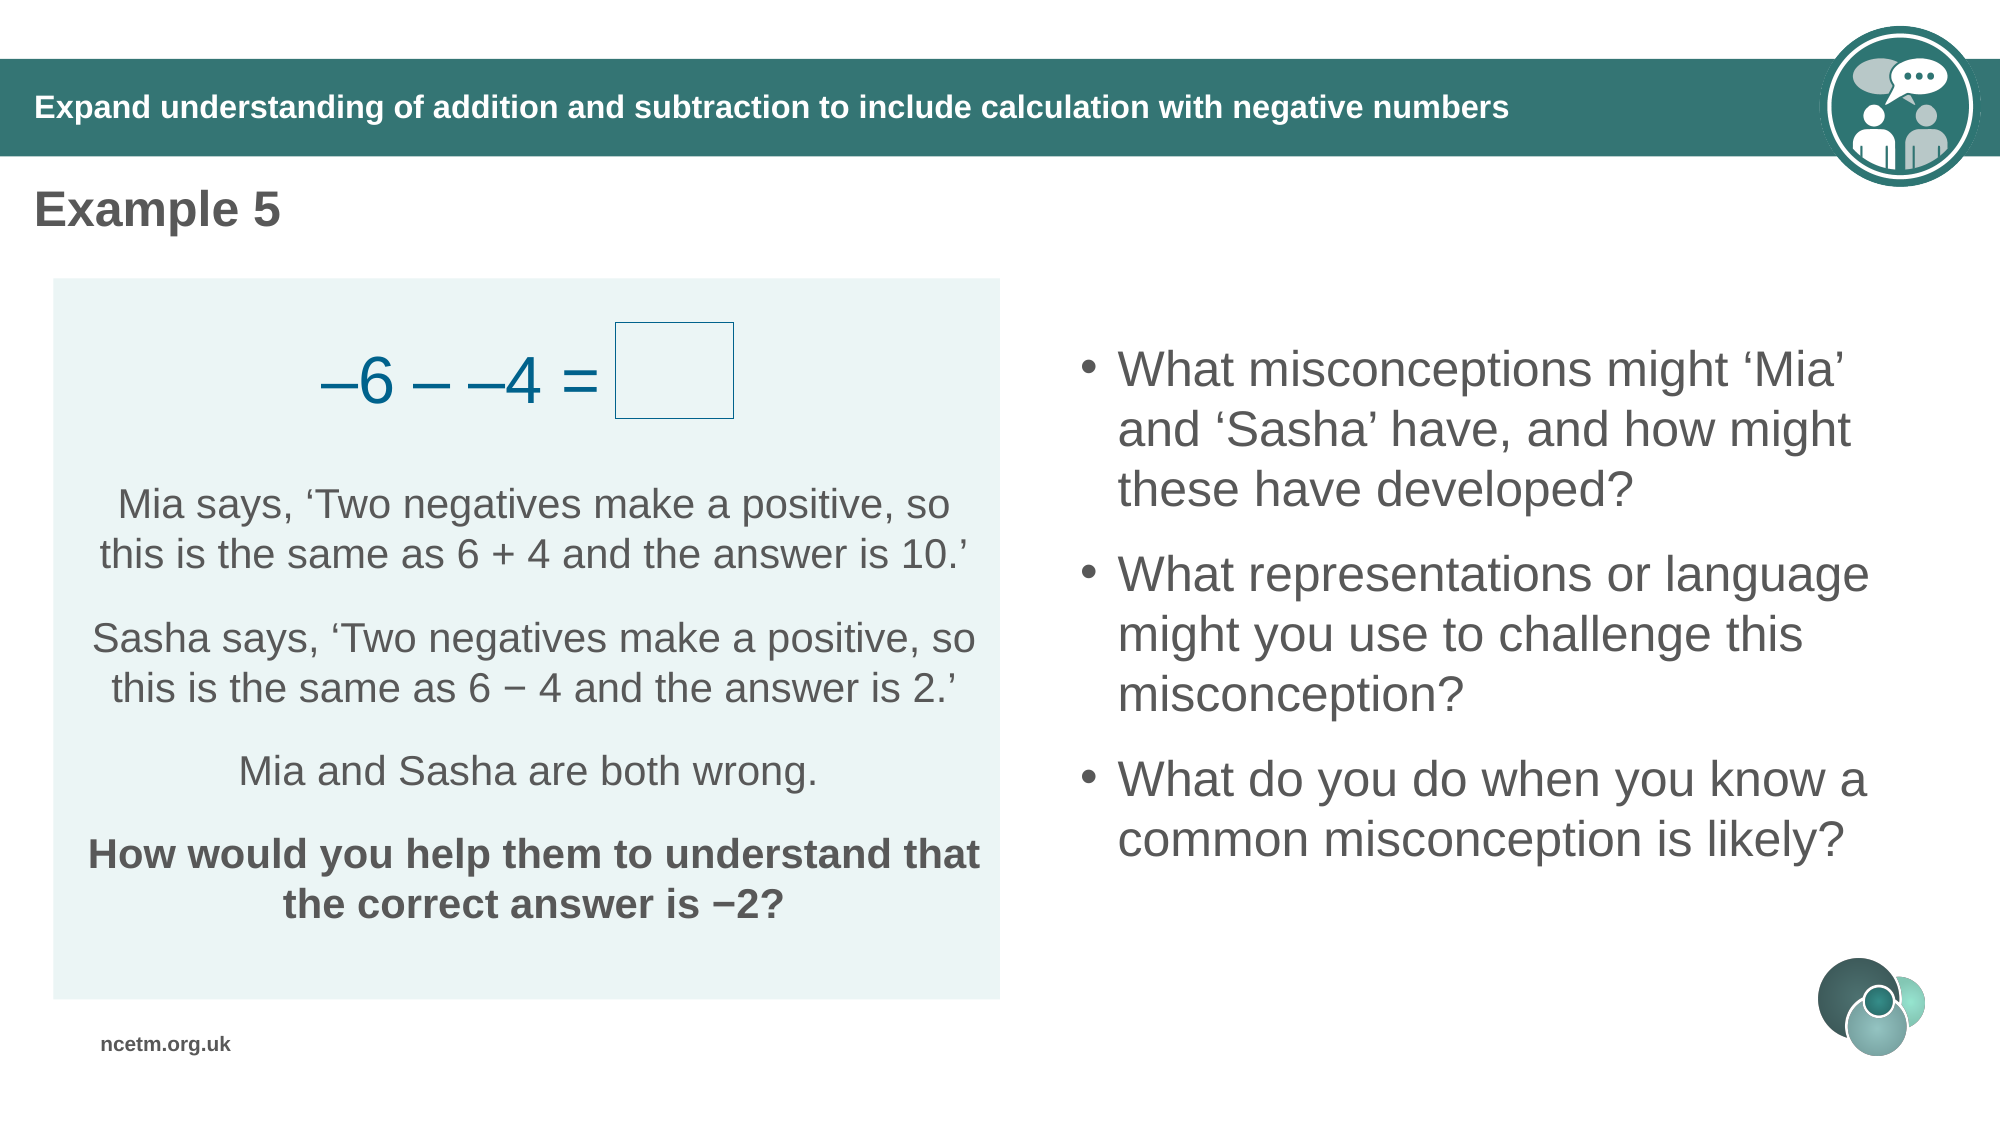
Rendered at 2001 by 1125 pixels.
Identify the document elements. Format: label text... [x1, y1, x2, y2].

text_box Mia says, ‘Two negatives make a positive, so this is the same as 6 + 4 and the answer is 10.’ Sasha says, ‘Two negatives make a positive, so this is the same as 6 − 4 and the answer is 2.’ Mia and Sasha are both wrong. How would you help them to understand that the correct answer is −2? [68, 469, 1000, 935]
text_box Example 5 [19, 168, 1019, 244]
text_box What misconceptions might ‘Mia’ and ‘Sasha’ have, and how might these have developed? What representations or language might you use to challenge this misconception? What do you do when you know a common misconception is likely? [1043, 285, 1922, 917]
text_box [304, 322, 734, 426]
picture [1818, 24, 1982, 188]
title Expand understanding of addition and subtraction to include calculation with negative numbers [19, 72, 1792, 143]
text_box [53, 278, 1000, 1000]
picture [1818, 958, 1925, 1056]
